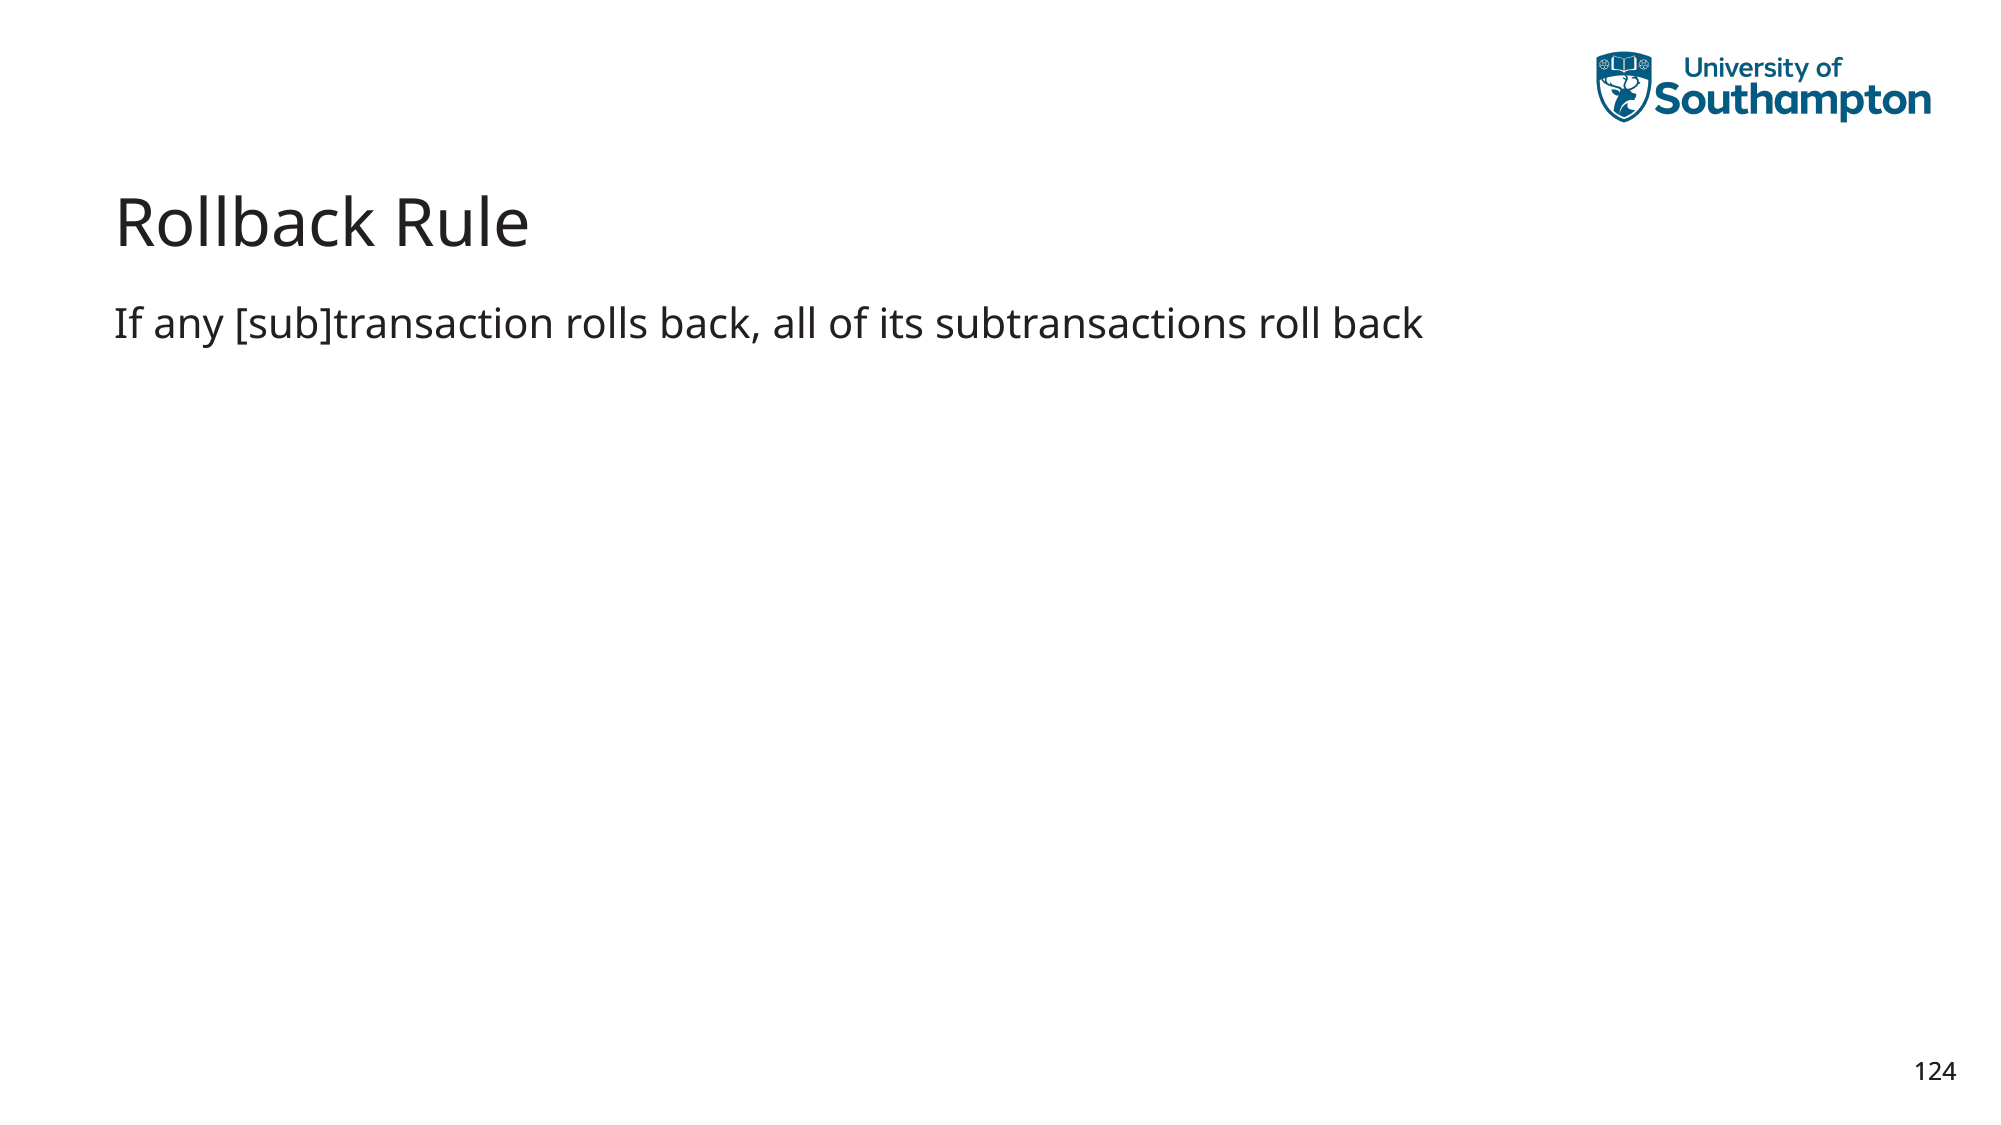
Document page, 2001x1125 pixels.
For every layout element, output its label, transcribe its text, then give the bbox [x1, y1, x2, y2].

picture [1823, 97, 1830, 113]
picture [1782, 97, 1791, 108]
picture [1600, 80, 1617, 111]
title Rollback Rule [102, 113, 1898, 268]
picture [1808, 97, 1815, 113]
slide_number 124 [1897, 1046, 1969, 1094]
picture [1689, 97, 1698, 108]
picture [1626, 78, 1648, 111]
picture [1730, 97, 1736, 113]
list If any [sub]transaction rolls back, all of its subtransactions roll back [102, 290, 1898, 1024]
picture [1890, 97, 1900, 108]
picture [1607, 76, 1624, 88]
picture [1527, 0, 2000, 220]
picture [1847, 97, 1857, 108]
picture [1758, 97, 1766, 113]
picture [1626, 76, 1636, 88]
